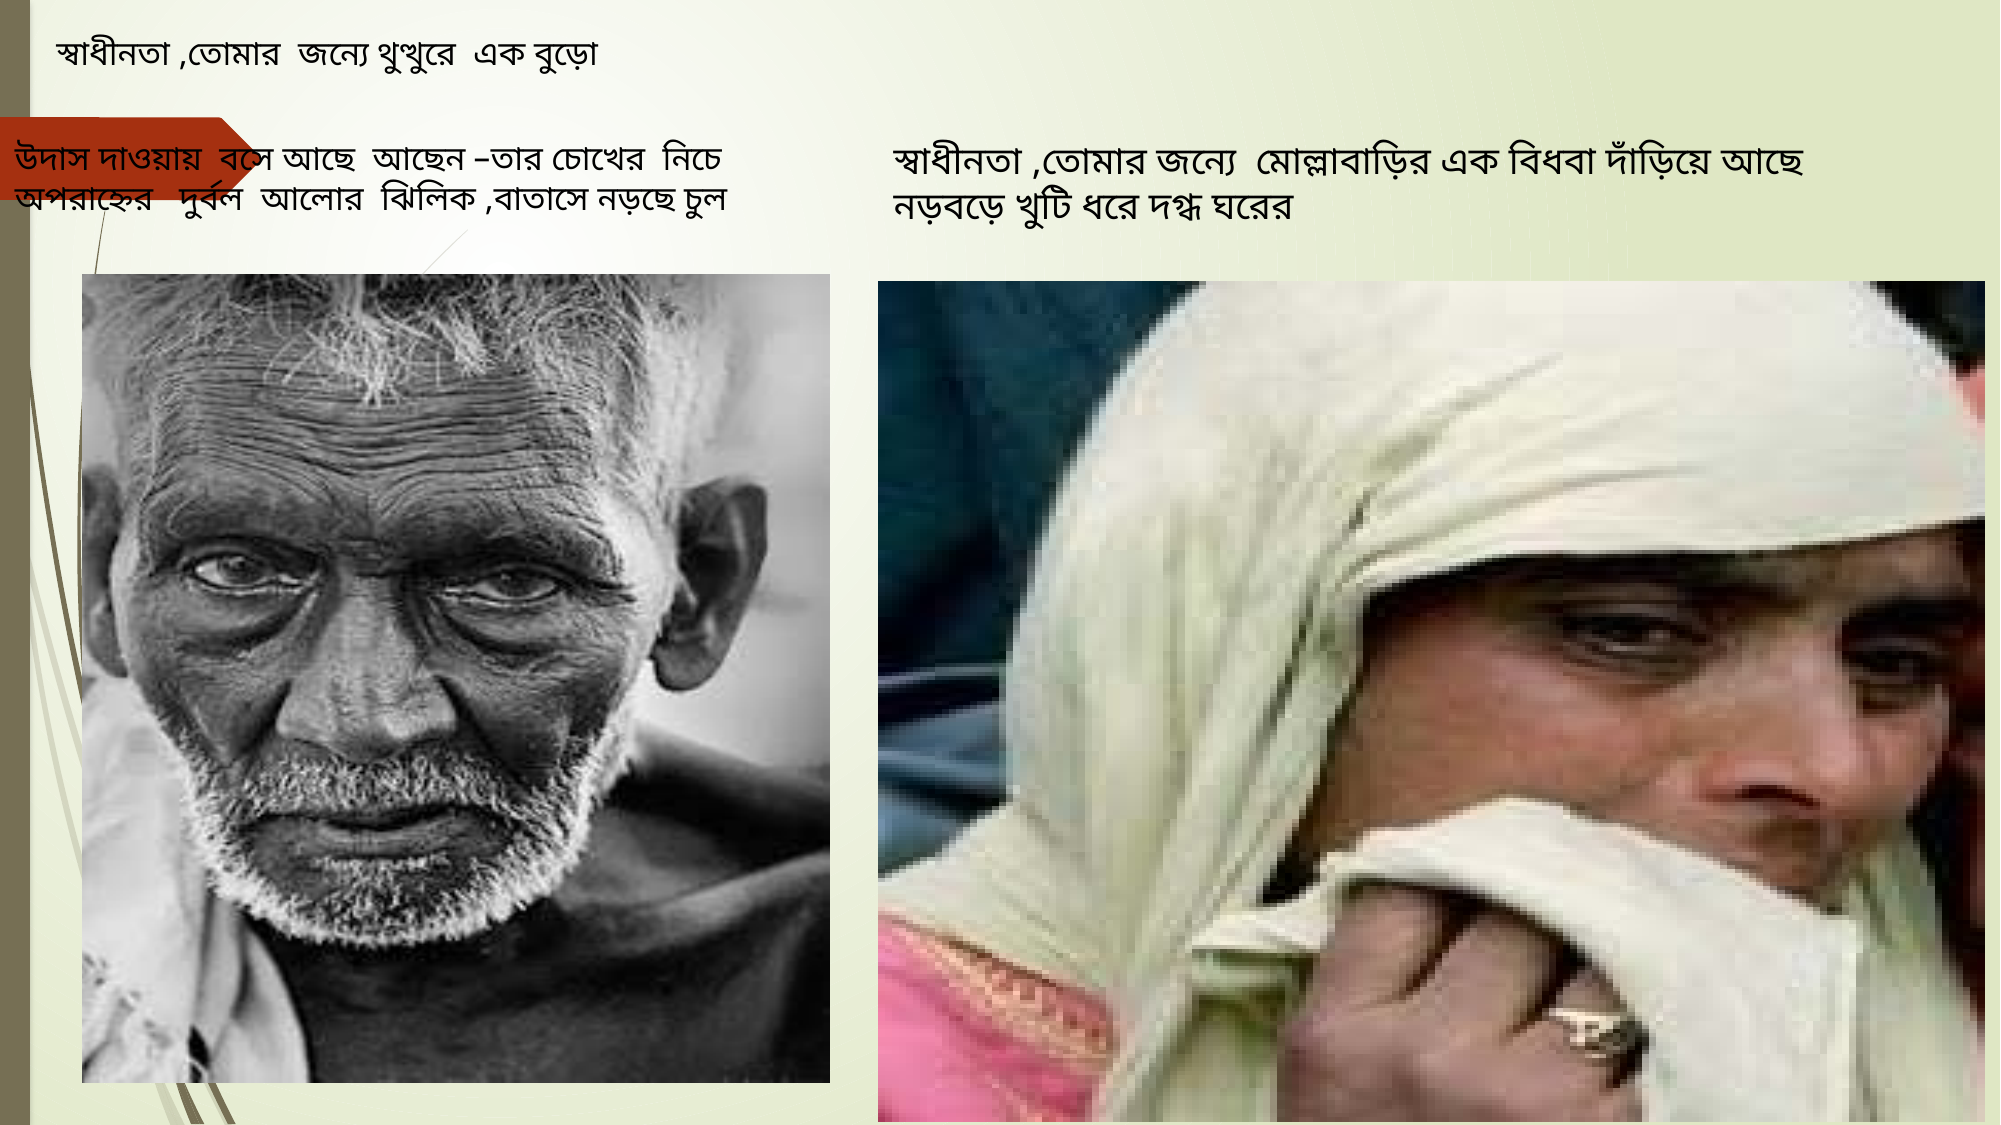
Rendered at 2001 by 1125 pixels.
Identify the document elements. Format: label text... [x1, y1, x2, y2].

text_box স্বাধীনতা ,তোমার জন্যে মোল্লাবাড়ির এক বিধবা দাঁড়িয়ে আছে নড়বড়ে খুটি ধরে দগ্ধ ঘরের [878, 129, 1939, 235]
picture [81, 274, 831, 1083]
text_box স্বাধীনতা ,তোমার জন্যে থুত্থুরে এক বুড়ো [41, 25, 782, 80]
picture [878, 280, 1985, 1122]
text_box উদাস দাওয়ায় বসে আছে আছেন –তার চোখের নিচে অপরাহ্নের দুর্বল আলোর ঝিলিক ,বাতাসে নড়ছে চুল [0, 129, 772, 225]
picture [878, 504, 891, 511]
